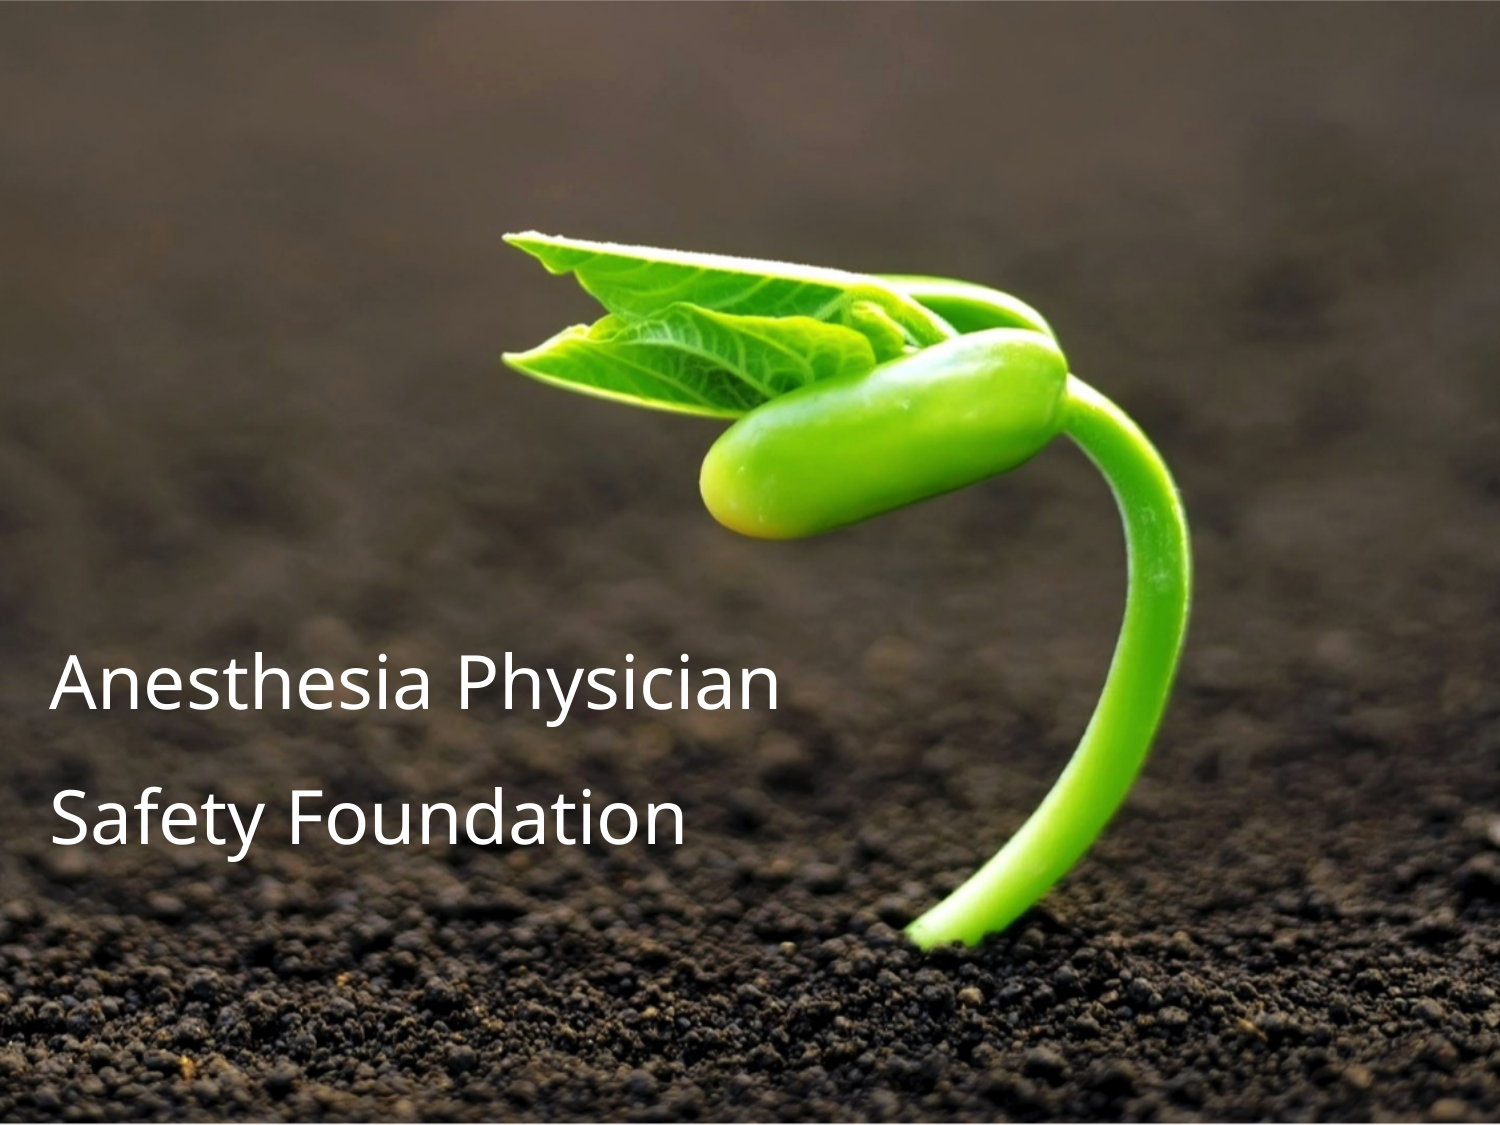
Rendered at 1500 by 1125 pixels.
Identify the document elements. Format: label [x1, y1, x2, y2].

list [0, 0, 1500, 1125]
